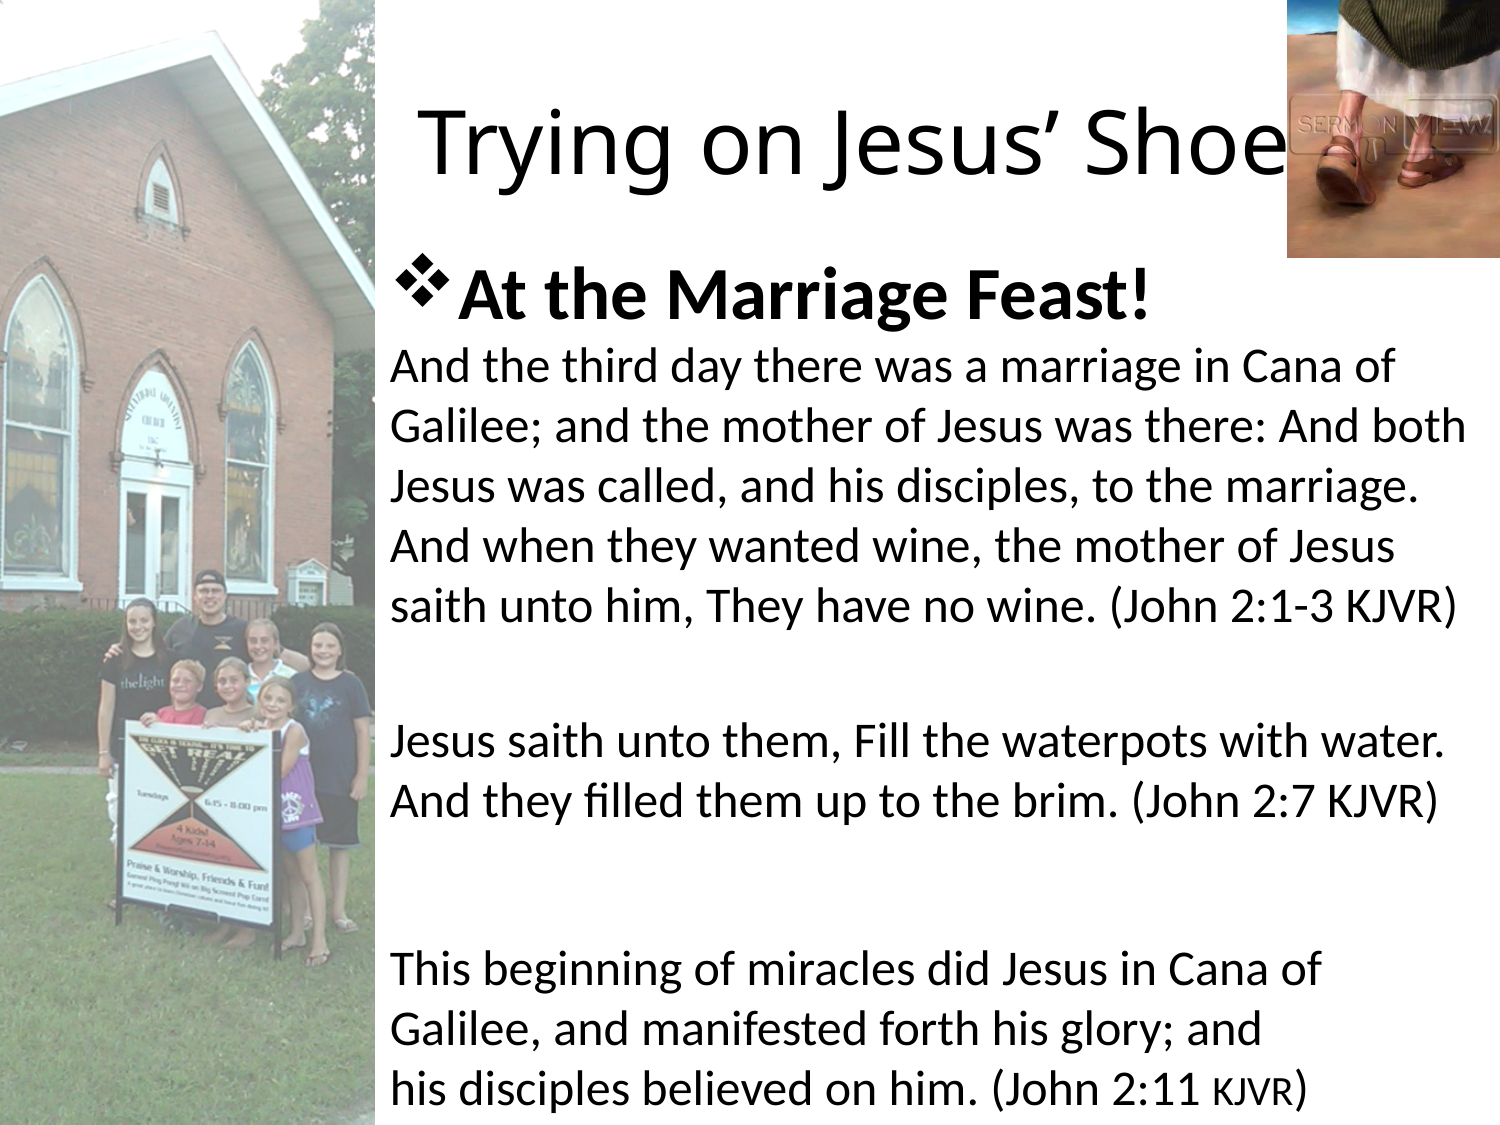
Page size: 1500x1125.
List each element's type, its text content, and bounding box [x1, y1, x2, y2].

title Trying on Jesus’ Shoes [379, 45, 1282, 233]
text_box Jesus saith unto them, Fill the waterpots with water. And they filled them up to the brim. (John 2:7 KJVR) [379, 699, 1500, 835]
text_box At the Marriage Feast! [379, 237, 1500, 343]
text_box This beginning of miracles did Jesus in Cana of Galilee, and manifested forth his glory; and his disciples believed on him. (John 2:11 KJVR) [379, 928, 1338, 1123]
picture [1287, 0, 1500, 258]
picture [0, 0, 376, 1125]
text_box And the third day there was a marriage in Cana of Galilee; and the mother of Jesus was there: And both Jesus was called, and his disciples, to the marriage. And when they wanted wine, the mother of Jesus saith unto him, They have no wine. (John 2:1-3 KJVR) [379, 324, 1488, 640]
